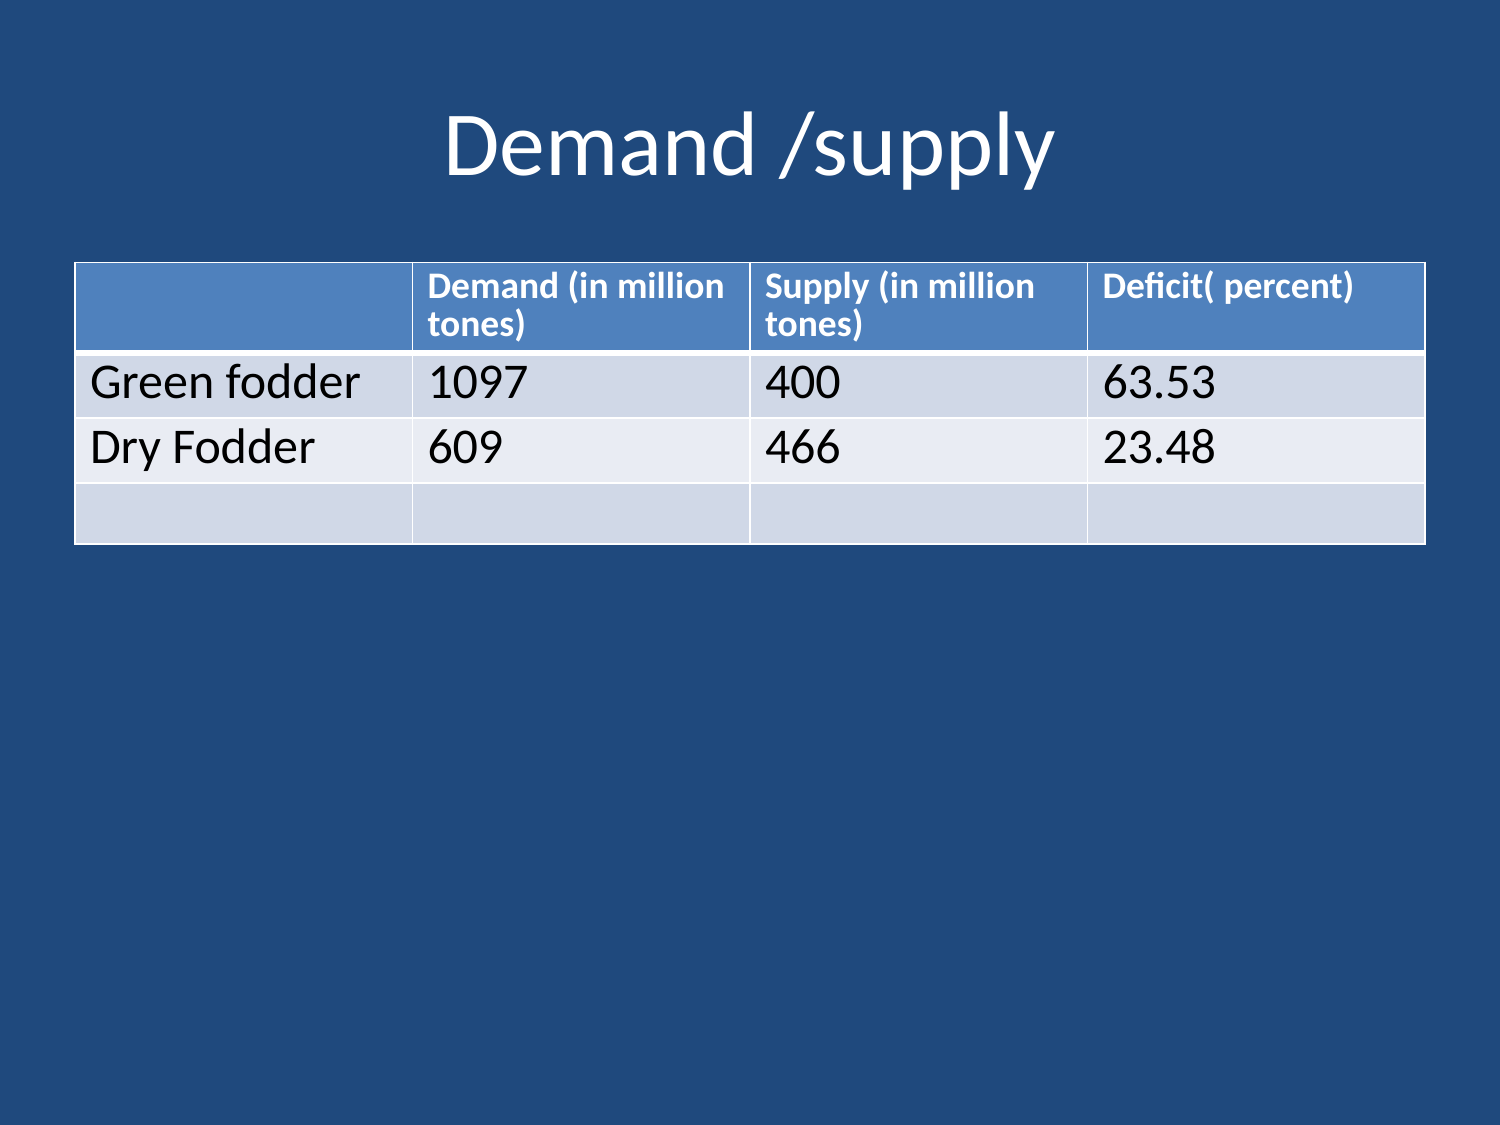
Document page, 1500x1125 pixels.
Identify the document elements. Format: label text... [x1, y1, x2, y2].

table_header Demand (in million tones) [413, 263, 749, 350]
table_cell 1097 [413, 356, 749, 417]
table_cell 609 [413, 419, 749, 482]
table_cell 63.53 [1088, 356, 1424, 417]
table_cell [1088, 484, 1424, 543]
table_cell 466 [751, 419, 1087, 482]
table_header Deficit( percent) [1088, 263, 1424, 350]
table_cell 23.48 [1088, 419, 1424, 482]
table_header Supply (in million tones) [751, 263, 1087, 350]
table_cell [76, 484, 412, 543]
table_cell 400 [751, 356, 1087, 417]
table_cell [751, 484, 1087, 543]
table_cell Dry Fodder [76, 419, 412, 482]
title Demand /supply [75, 45, 1425, 233]
table_cell Green fodder [76, 356, 412, 417]
table_header [76, 263, 412, 350]
table_cell [413, 484, 749, 543]
